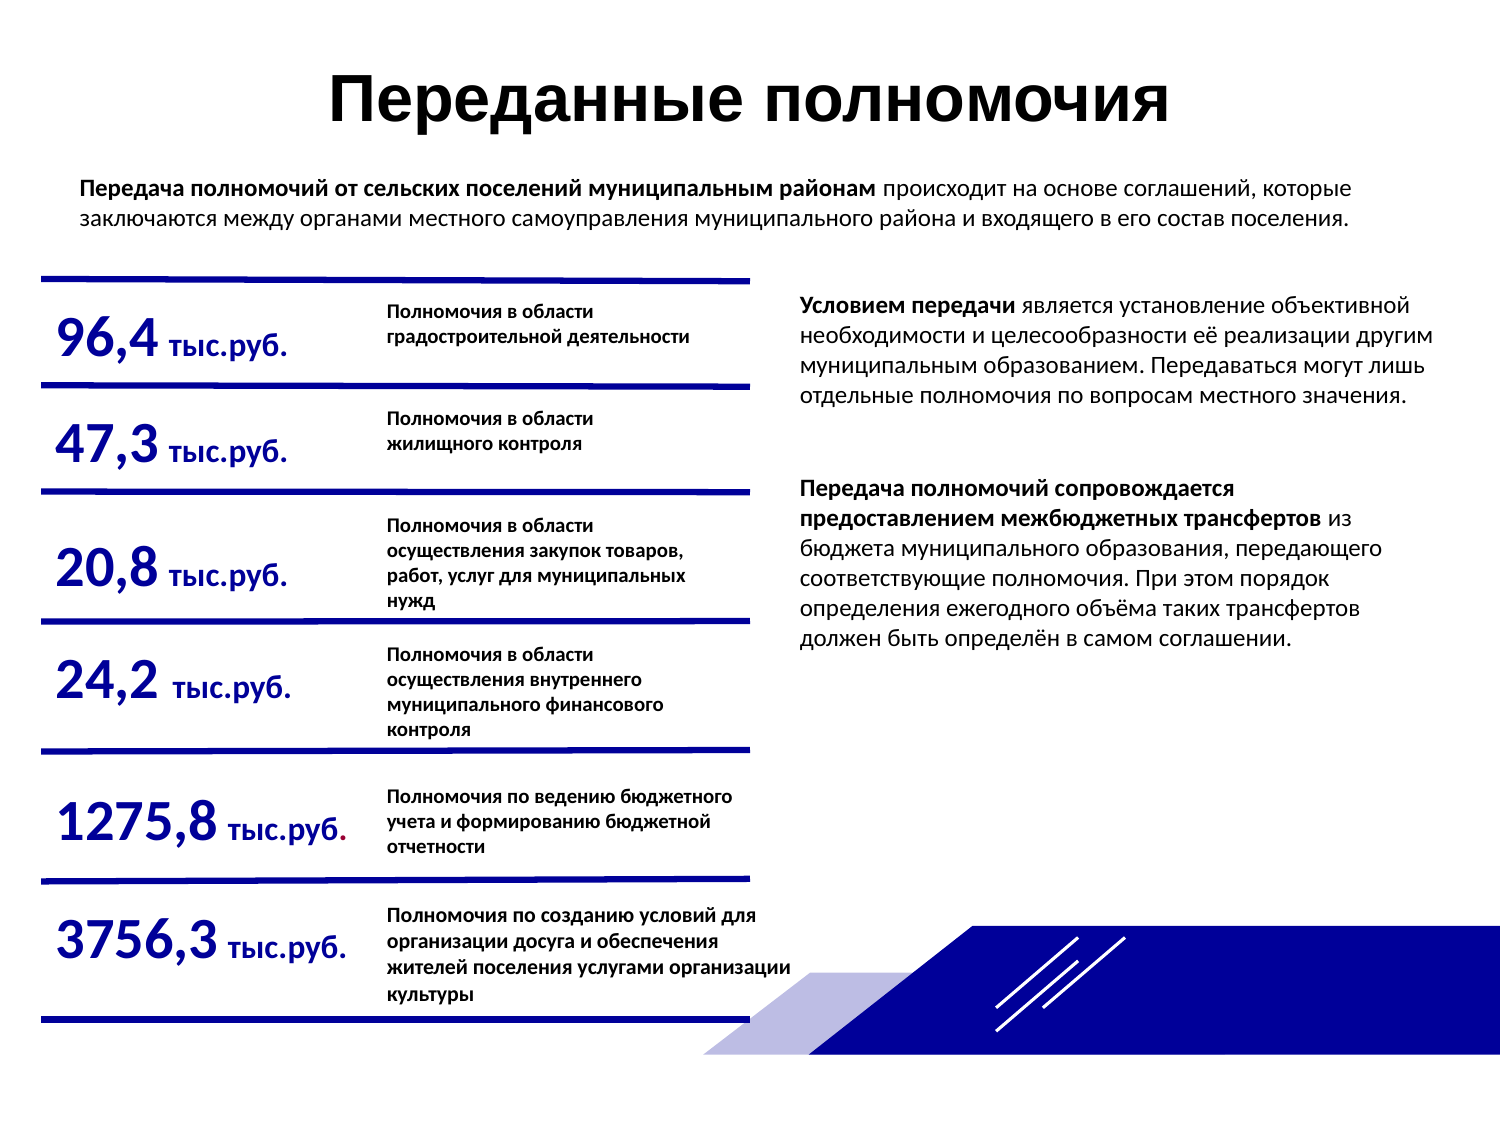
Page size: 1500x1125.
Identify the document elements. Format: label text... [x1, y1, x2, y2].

text_box Передача полномочий от сельских поселений муниципальным районам происходит на основе соглашений, которые заключаются между органами местного самоуправления муниципального района и входящего в его состав поселения. [64, 163, 1436, 239]
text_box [40, 278, 810, 1020]
text_box Передача полномочий сопровождается предоставлением межбюджетных трансфертов из бюджета муниципального образования, передающего соответствующие полномочия. При этом порядок определения ежегодного объёма таких трансфертов должен быть определён в самом соглашении. [815, 463, 1401, 659]
text_box Условием передачи является установление объективной необходимости и целесообразности её реализации другим муниципальным образованием. Передаваться могут лишь отдельные полномочия по вопросам местного значения. [814, 281, 1459, 416]
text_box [702, 925, 1500, 1055]
title Переданные полномочия [75, 37, 1425, 153]
